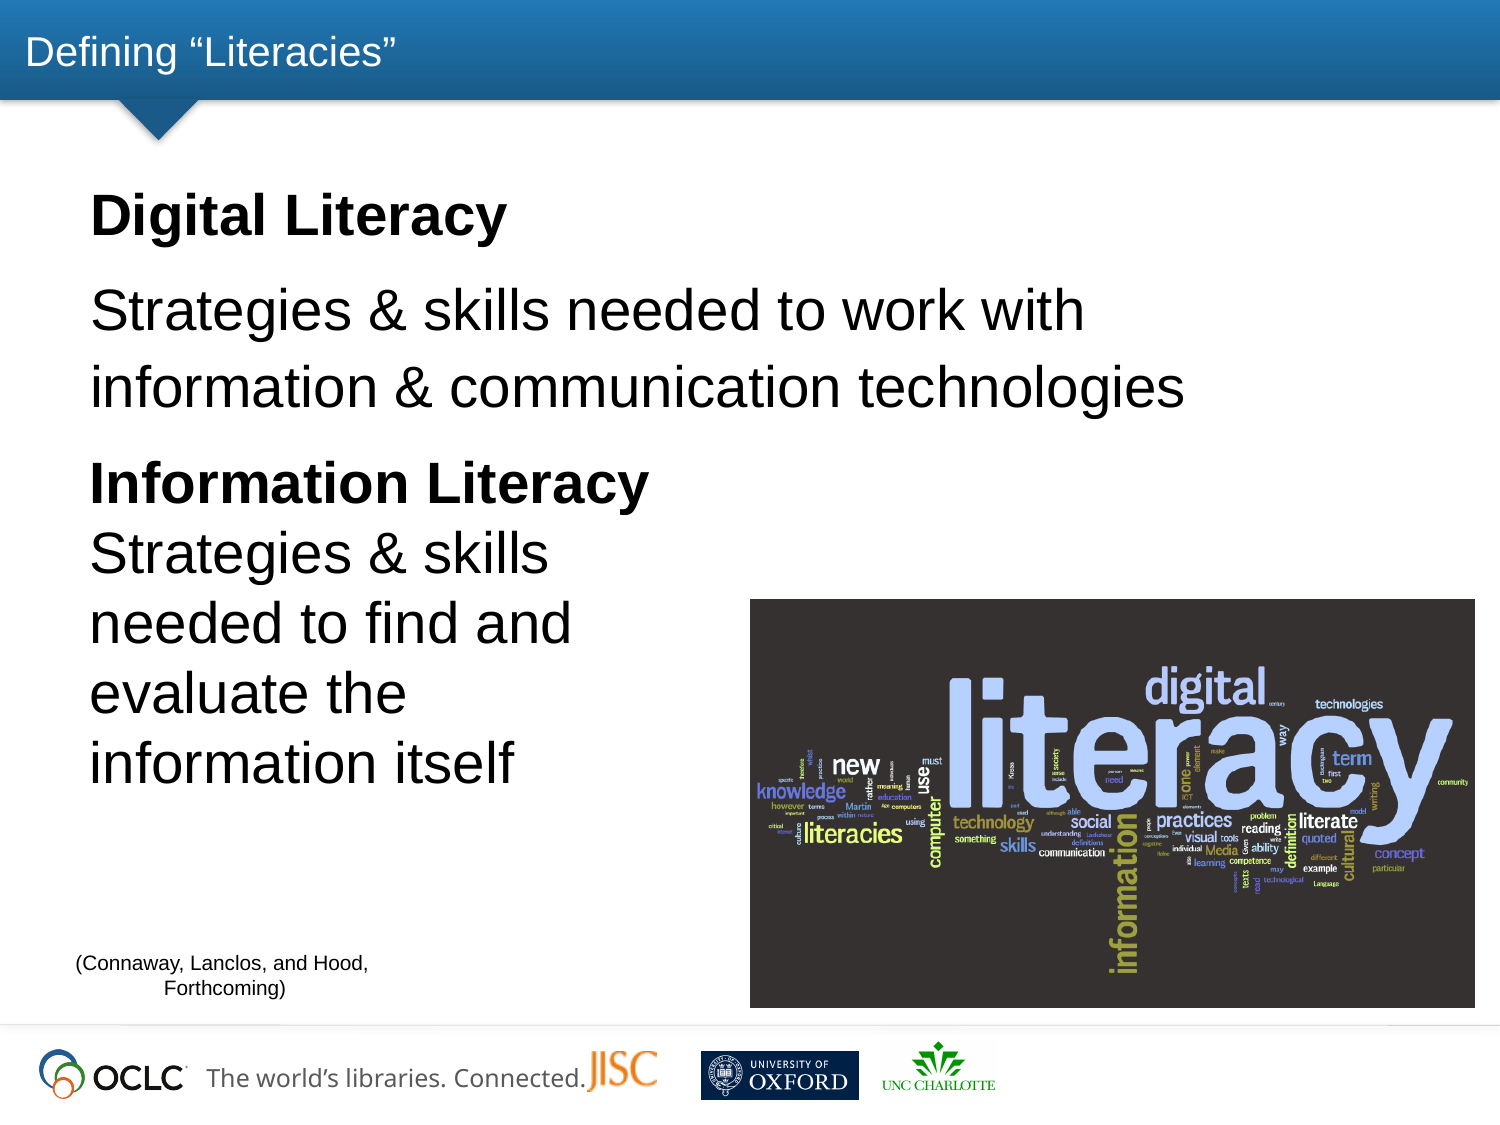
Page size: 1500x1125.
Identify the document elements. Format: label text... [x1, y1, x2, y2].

title Defining “Literacies” [24, 0, 1425, 100]
picture [749, 599, 1476, 1008]
picture [881, 1040, 997, 1092]
text_box (Connaway, Lanclos, and Hood, Forthcoming) [24, 942, 425, 1007]
text_box Information Literacy Strategies & skills needed to find and evaluate the information itself [74, 437, 675, 873]
picture [701, 1051, 859, 1100]
picture [587, 1051, 657, 1092]
picture [39, 1049, 188, 1099]
list Digital Literacy Strategies & skills needed to work with information & communication technologies [75, 162, 1213, 489]
